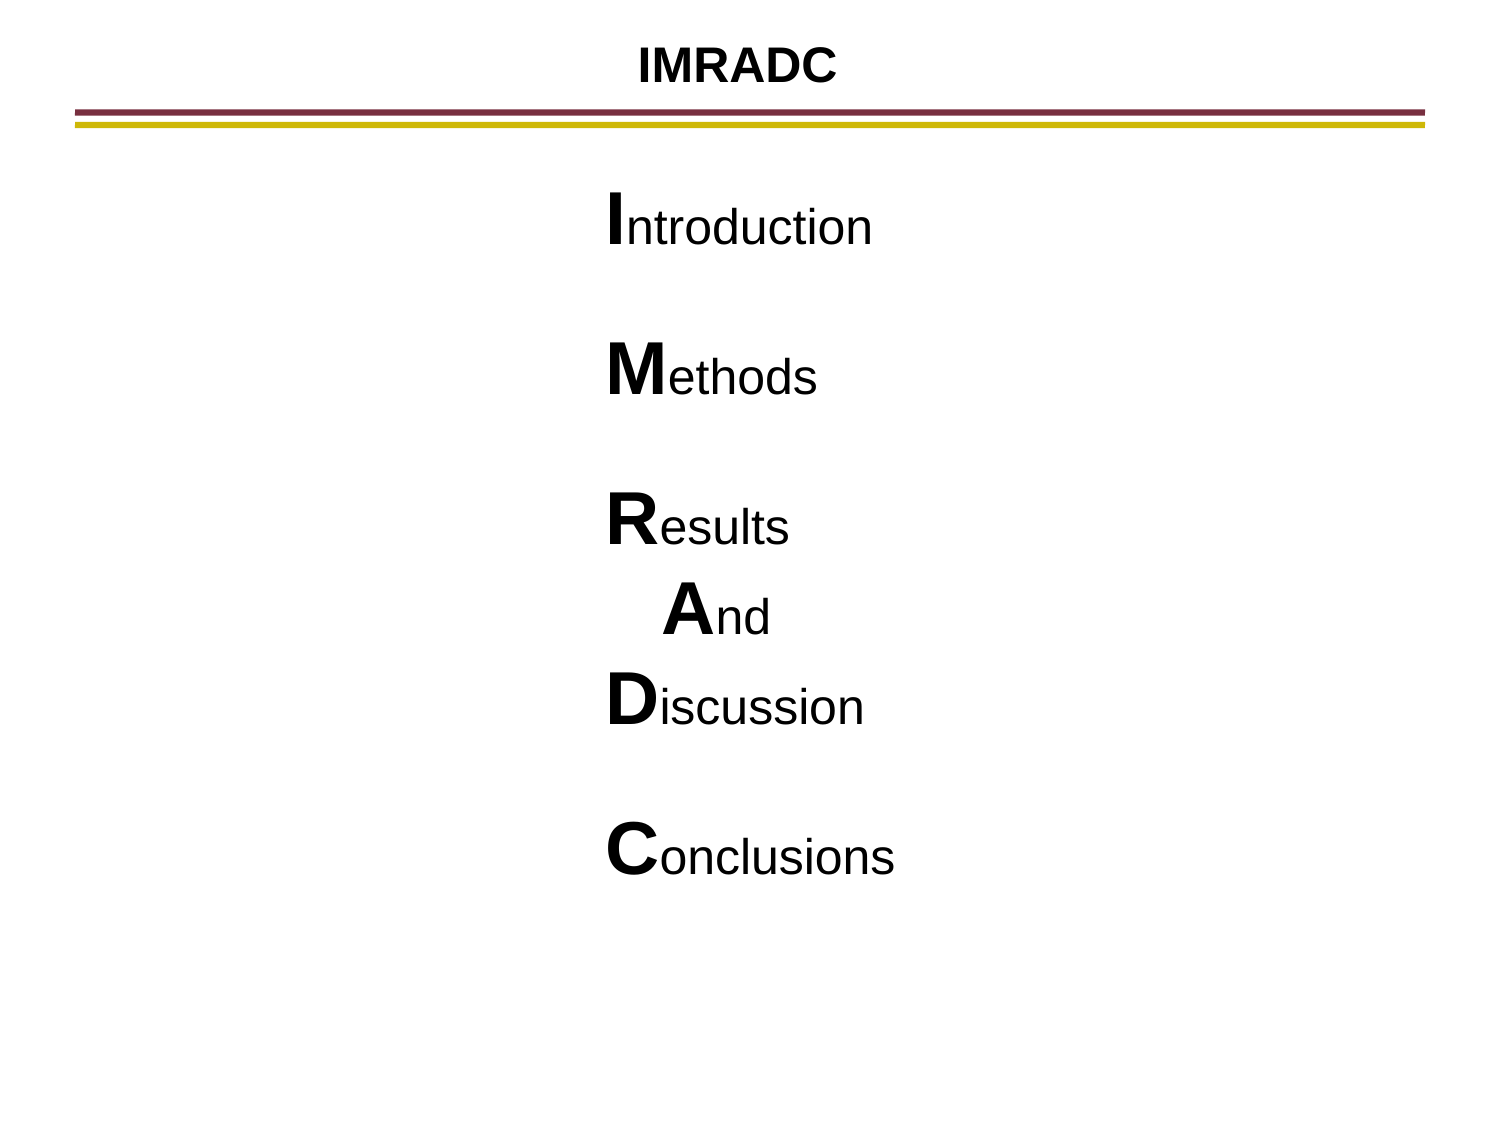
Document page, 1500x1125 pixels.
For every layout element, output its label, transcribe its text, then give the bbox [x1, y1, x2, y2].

text_box Introduction Methods Results And Discussion Conclusions [590, 162, 911, 898]
title IMRADC [62, 24, 1413, 101]
